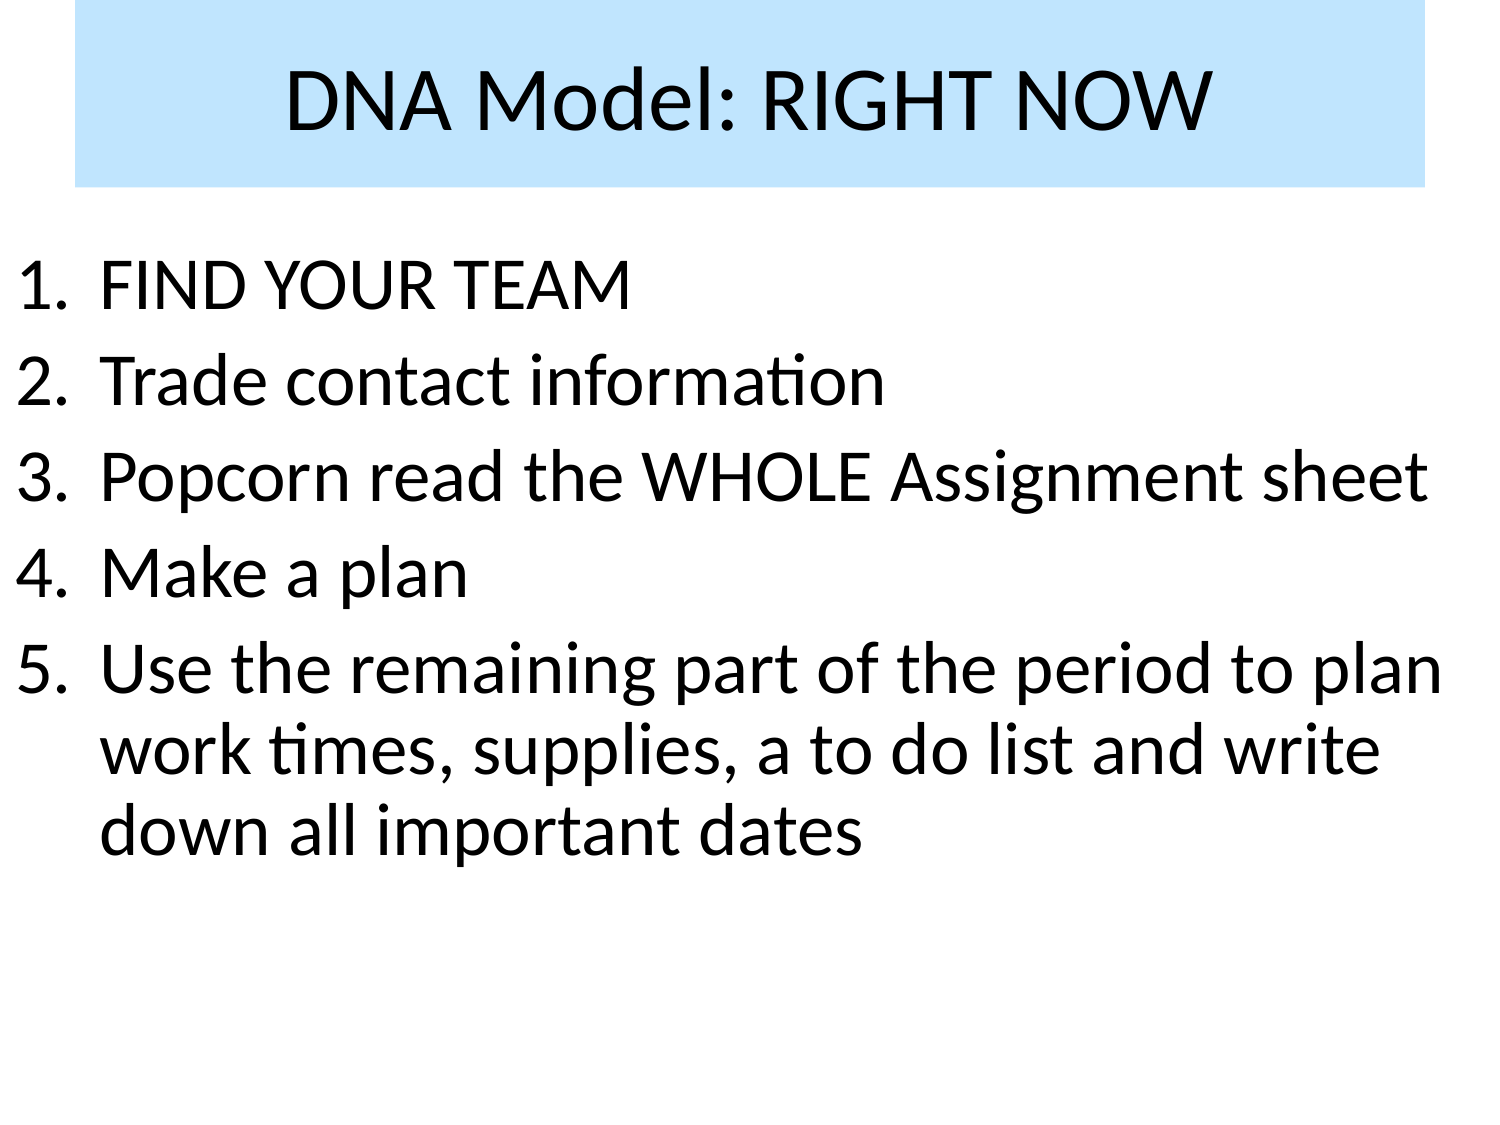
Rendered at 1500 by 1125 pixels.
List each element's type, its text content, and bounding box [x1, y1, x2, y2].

title DNA Model: RIGHT NOW [75, 0, 1425, 188]
list FIND YOUR TEAM Trade contact information Popcorn read the WHOLE Assignment sheet Make a plan Use the remaining part of the period to plan work times, supplies, a to do list and write down all important dates [0, 237, 1500, 1030]
